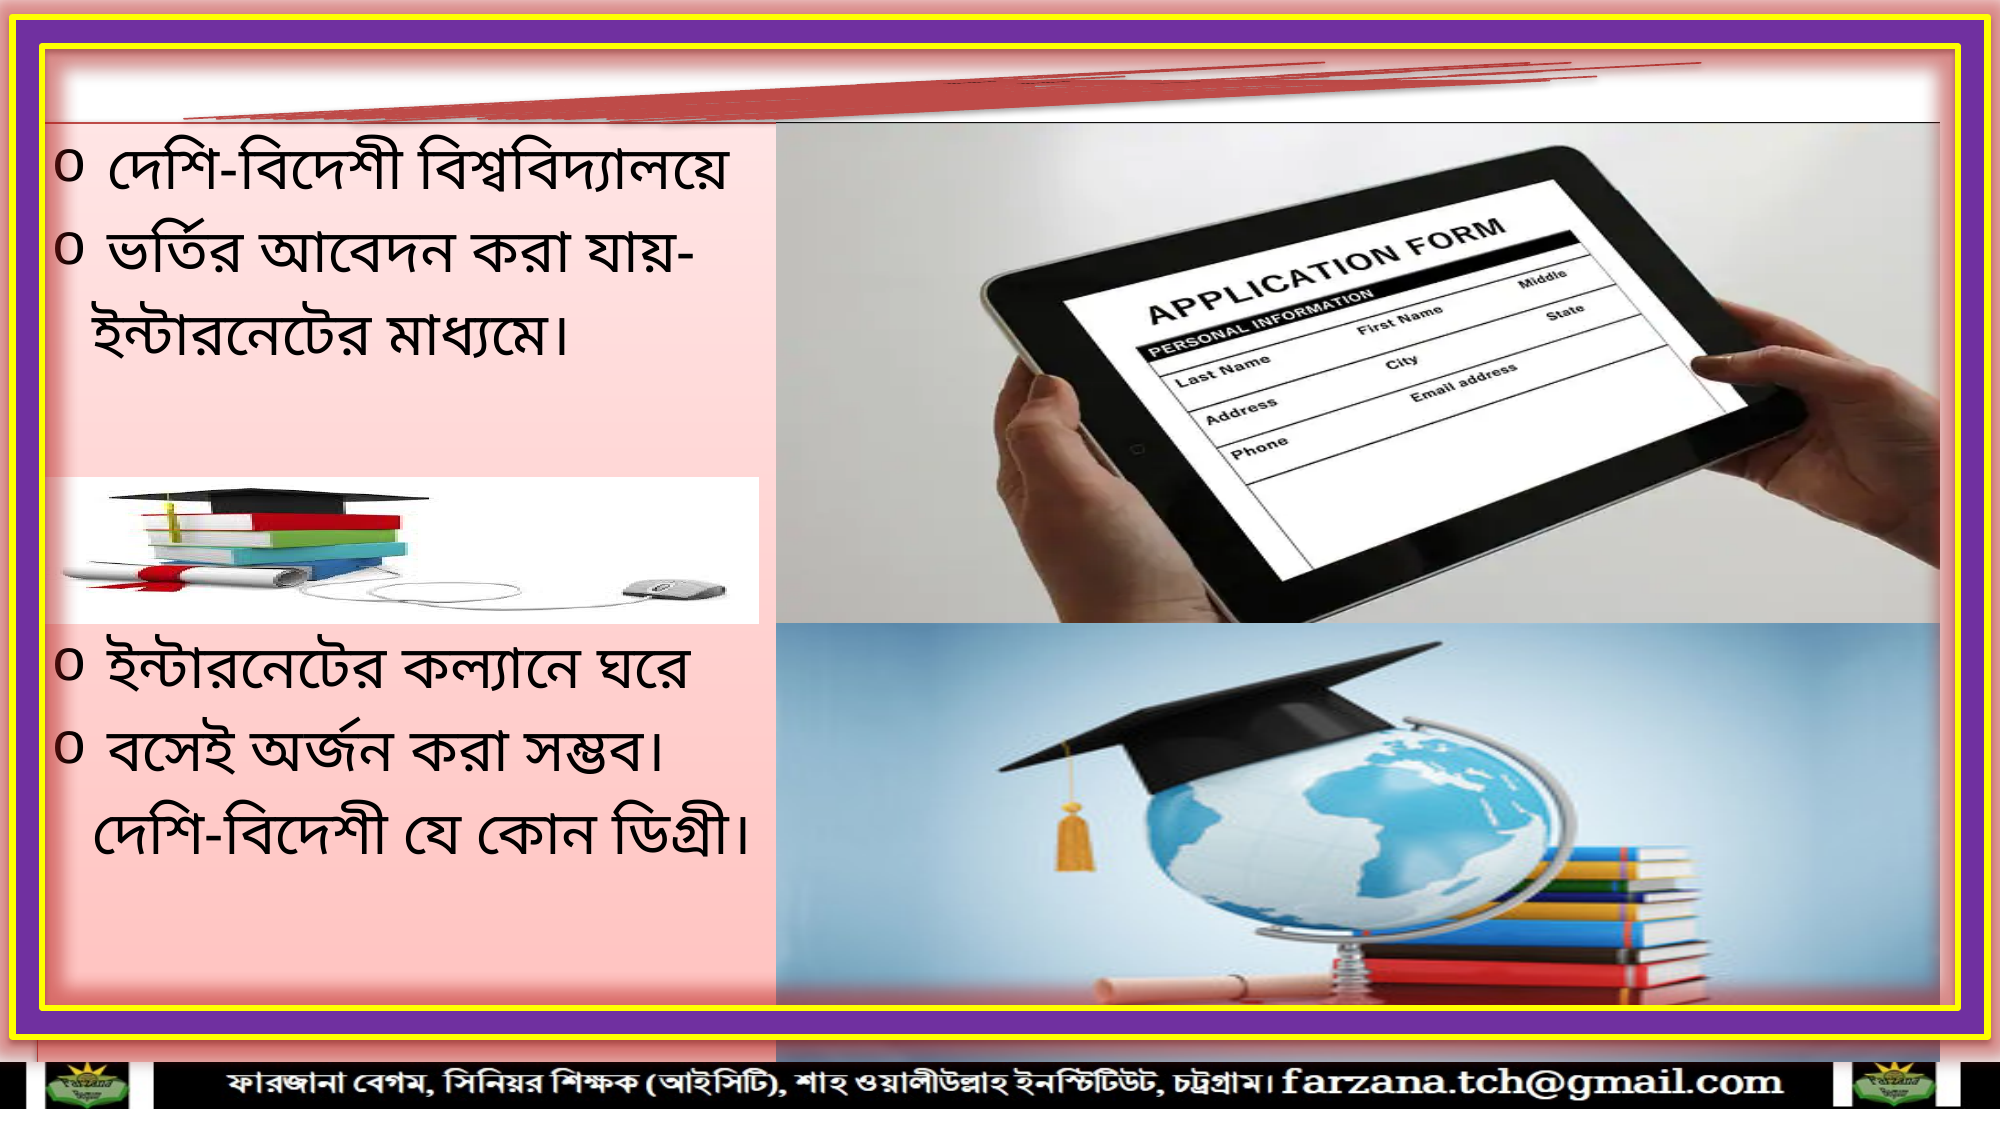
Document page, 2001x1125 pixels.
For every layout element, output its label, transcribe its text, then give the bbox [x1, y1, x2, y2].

text_box শিক্ষাক্ষেত্রে ইন্টারনেটের ব্যবহার [183, 80, 1551, 124]
text_box দেশি-বিদেশী বিশ্ববিদ্যালয়ে ভর্তির আবেদন করা যায়- ইন্টারনেটের মাধ্যমে। ইন্টারনেটের কল্যানে ঘরে বসেই অর্জন করা সম্ভব। দেশি-বিদেশী যে কোন ডিগ্রী। [72, 122, 771, 979]
picture [0, 122, 2000, 1109]
picture [45, 476, 759, 625]
text_box [9, 14, 1991, 1040]
